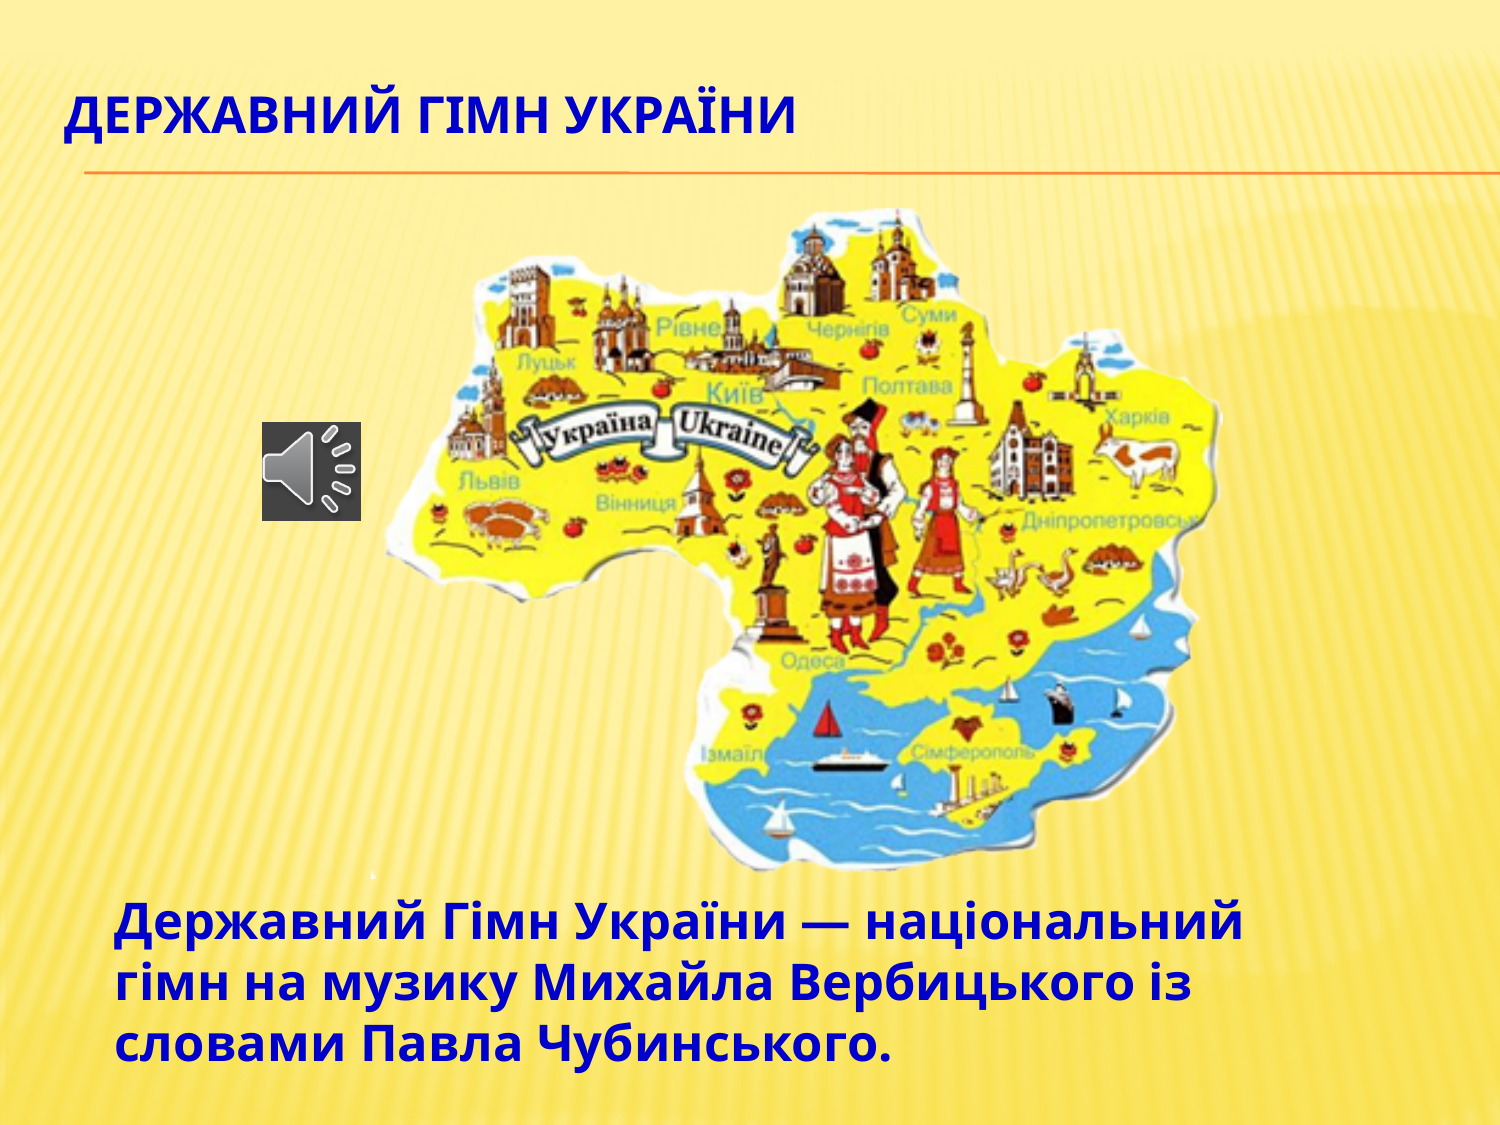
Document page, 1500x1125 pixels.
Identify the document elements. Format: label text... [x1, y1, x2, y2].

list Державний Гімн України — національний гімн на музику Михайла Вербицького із словами Павла Чубинського. [100, 881, 1376, 1083]
title Державний Гімн України [50, 75, 1475, 213]
picture [371, 207, 1223, 880]
picture [261, 421, 362, 522]
